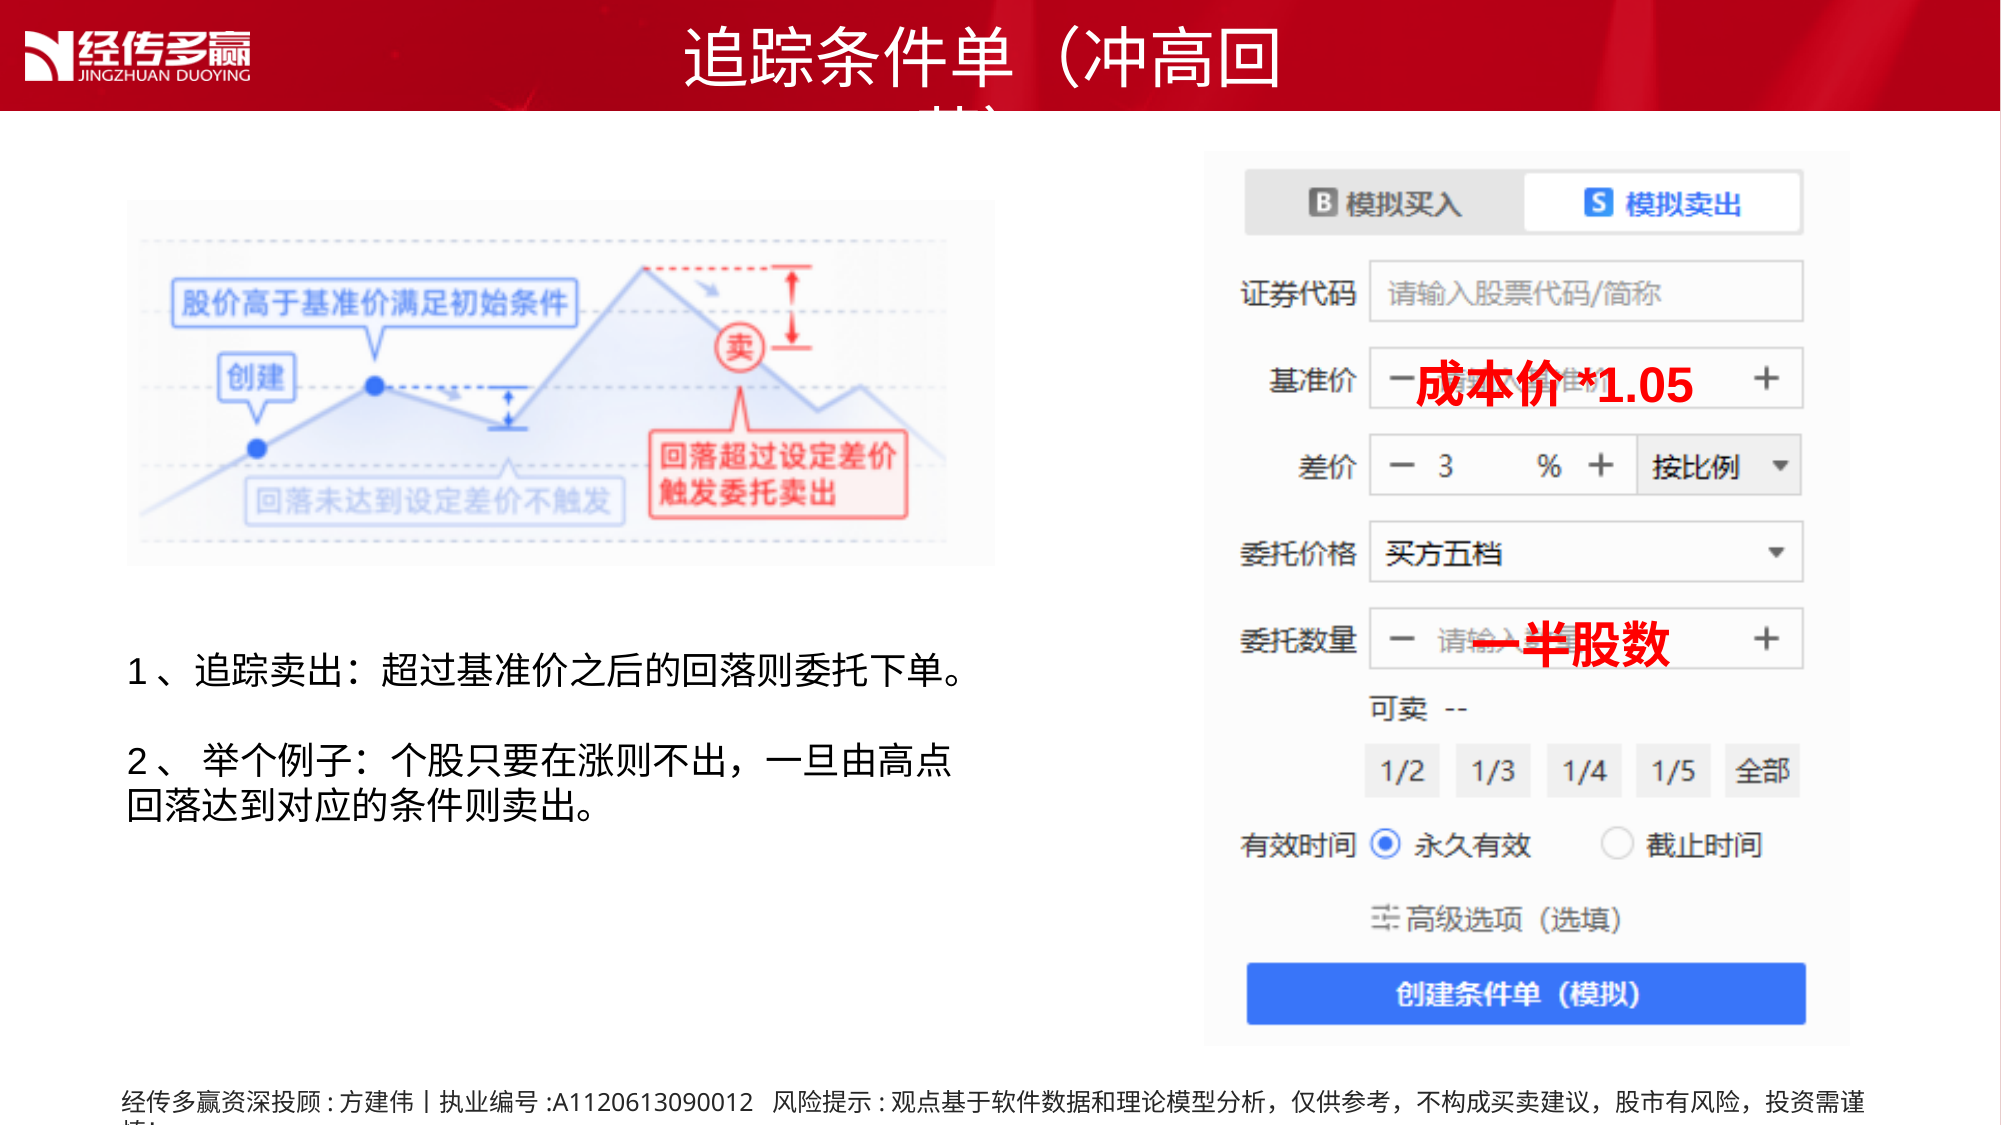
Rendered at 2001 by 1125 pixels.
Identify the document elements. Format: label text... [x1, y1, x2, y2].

text_box 追踪条件单（冲高回落） [616, 8, 1349, 184]
picture [0, 0, 2001, 1125]
text_box 1、追踪卖出：超过基准价之后的回落则委托下单。 2、 举个例子：个股只要在涨则不出，一旦由高点回落达到对应的条件则卖出。 [112, 640, 995, 835]
